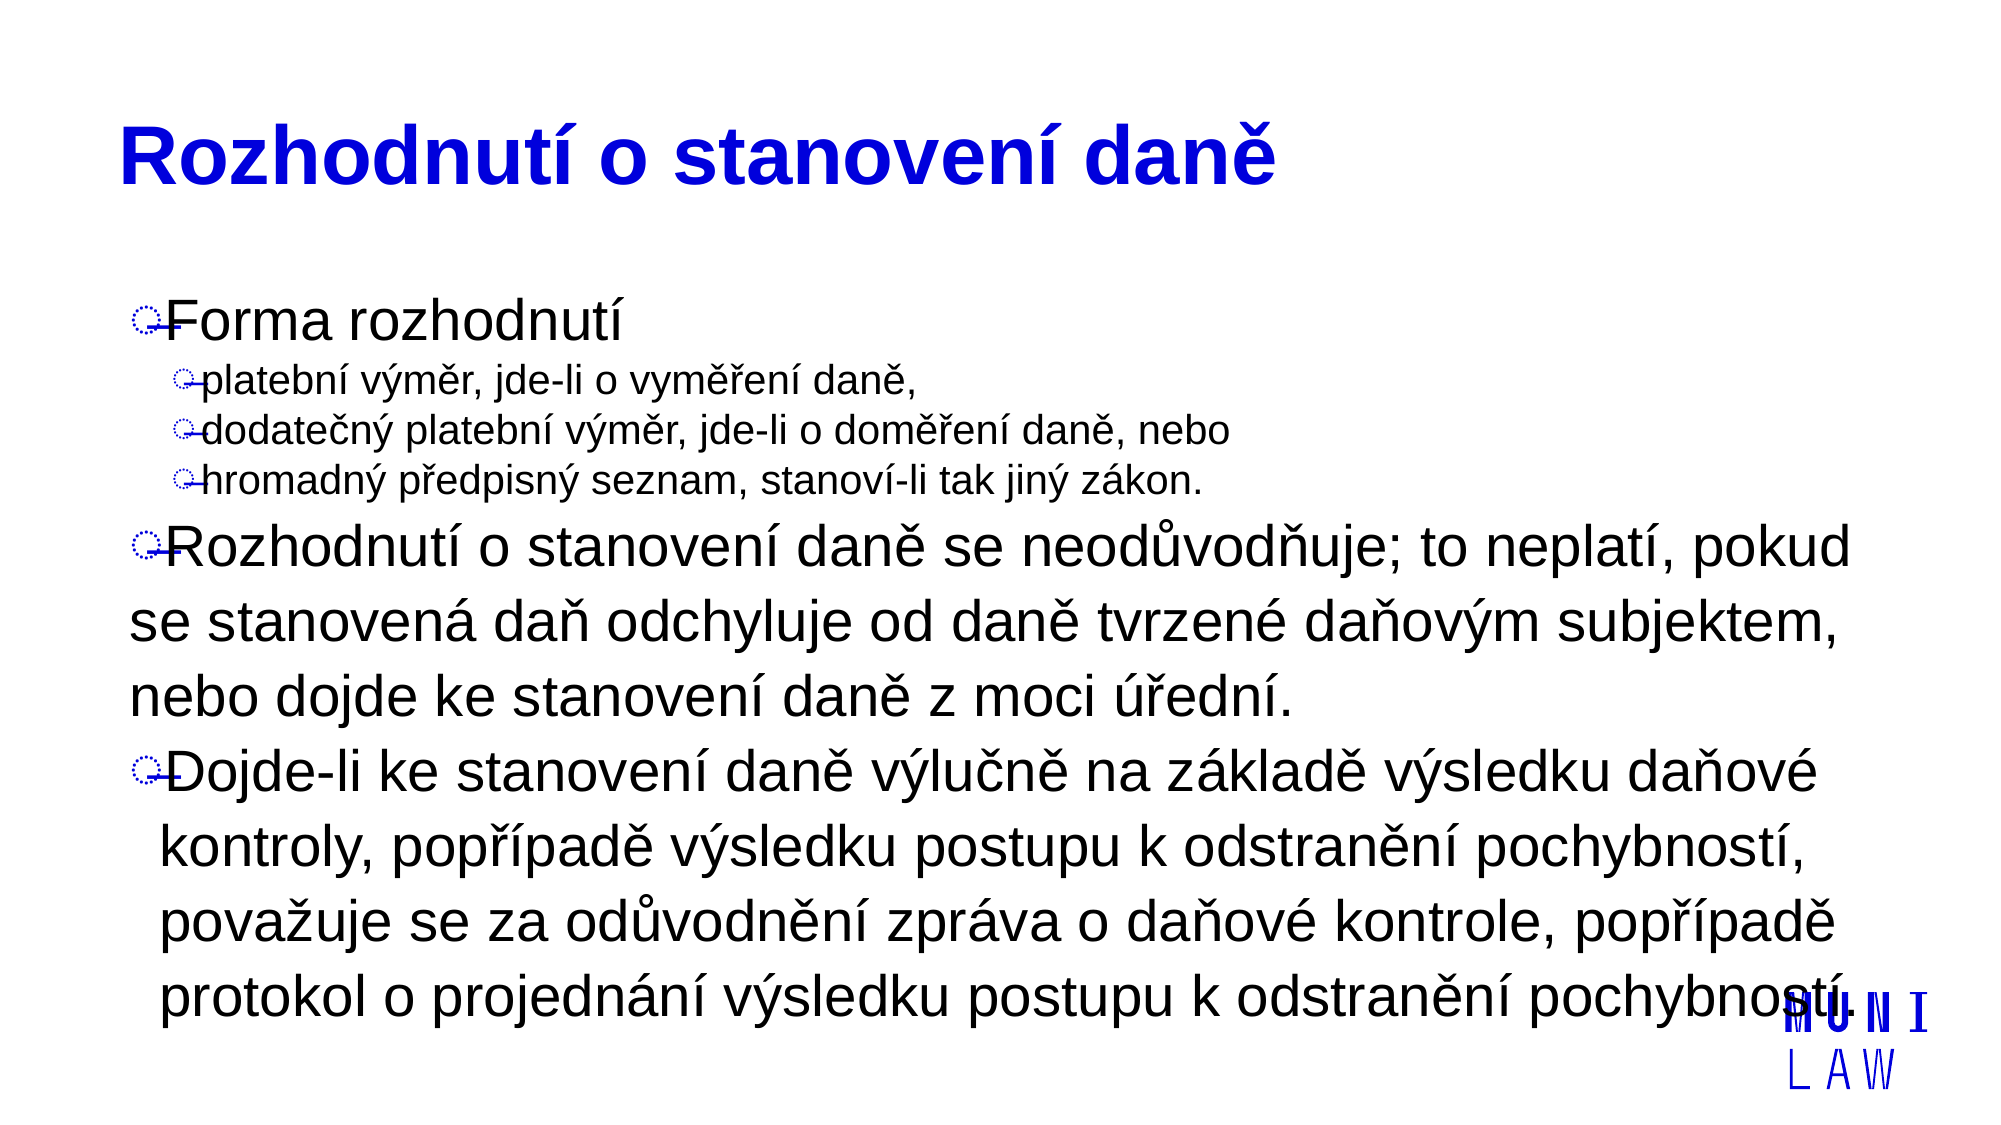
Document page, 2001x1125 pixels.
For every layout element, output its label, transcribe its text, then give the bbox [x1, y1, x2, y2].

list Forma rozhodnutí platební výměr, jde-li o vyměření daně, dodatečný platební výměr, jde-li o doměření daně, nebo hromadný předpisný seznam, stanoví-li tak jiný zákon. Rozhodnutí o stanovení daně se neodůvodňuje; to neplatí, pokud se stanovená daň odchyluje od daně tvrzené daňovým subjektem, nebo dojde ke stanovení daně z moci úřední. Dojde-li ke stanovení daně výlučně na základě výsledku daňové kontroly, popřípadě výsledku postupu k odstranění pochybností, považuje se za odůvodnění zpráva o daňové kontrole, popřípadě protokol o projednání výsledku postupu k odstranění pochybností. [118, 277, 1883, 957]
title Rozhodnutí o stanovení daně [118, 118, 1883, 193]
